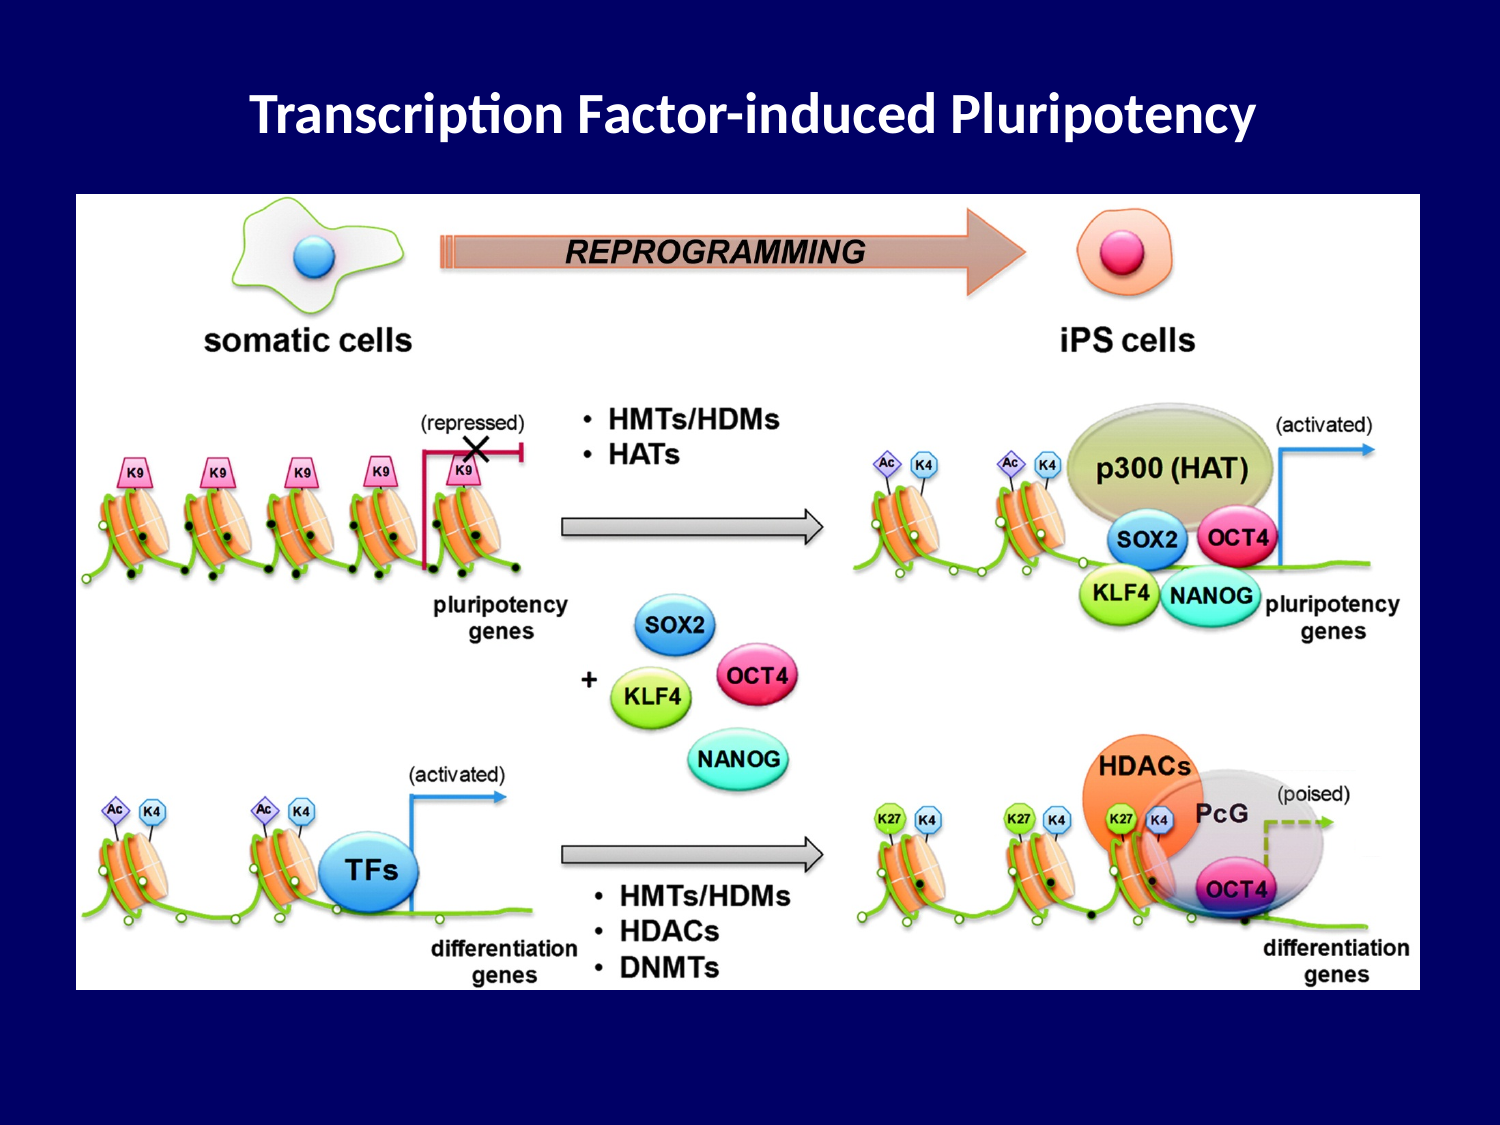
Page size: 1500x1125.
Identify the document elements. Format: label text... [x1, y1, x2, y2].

text_box Transcription Factor-induced Pluripotency [234, 67, 1286, 153]
picture [75, 194, 1421, 990]
